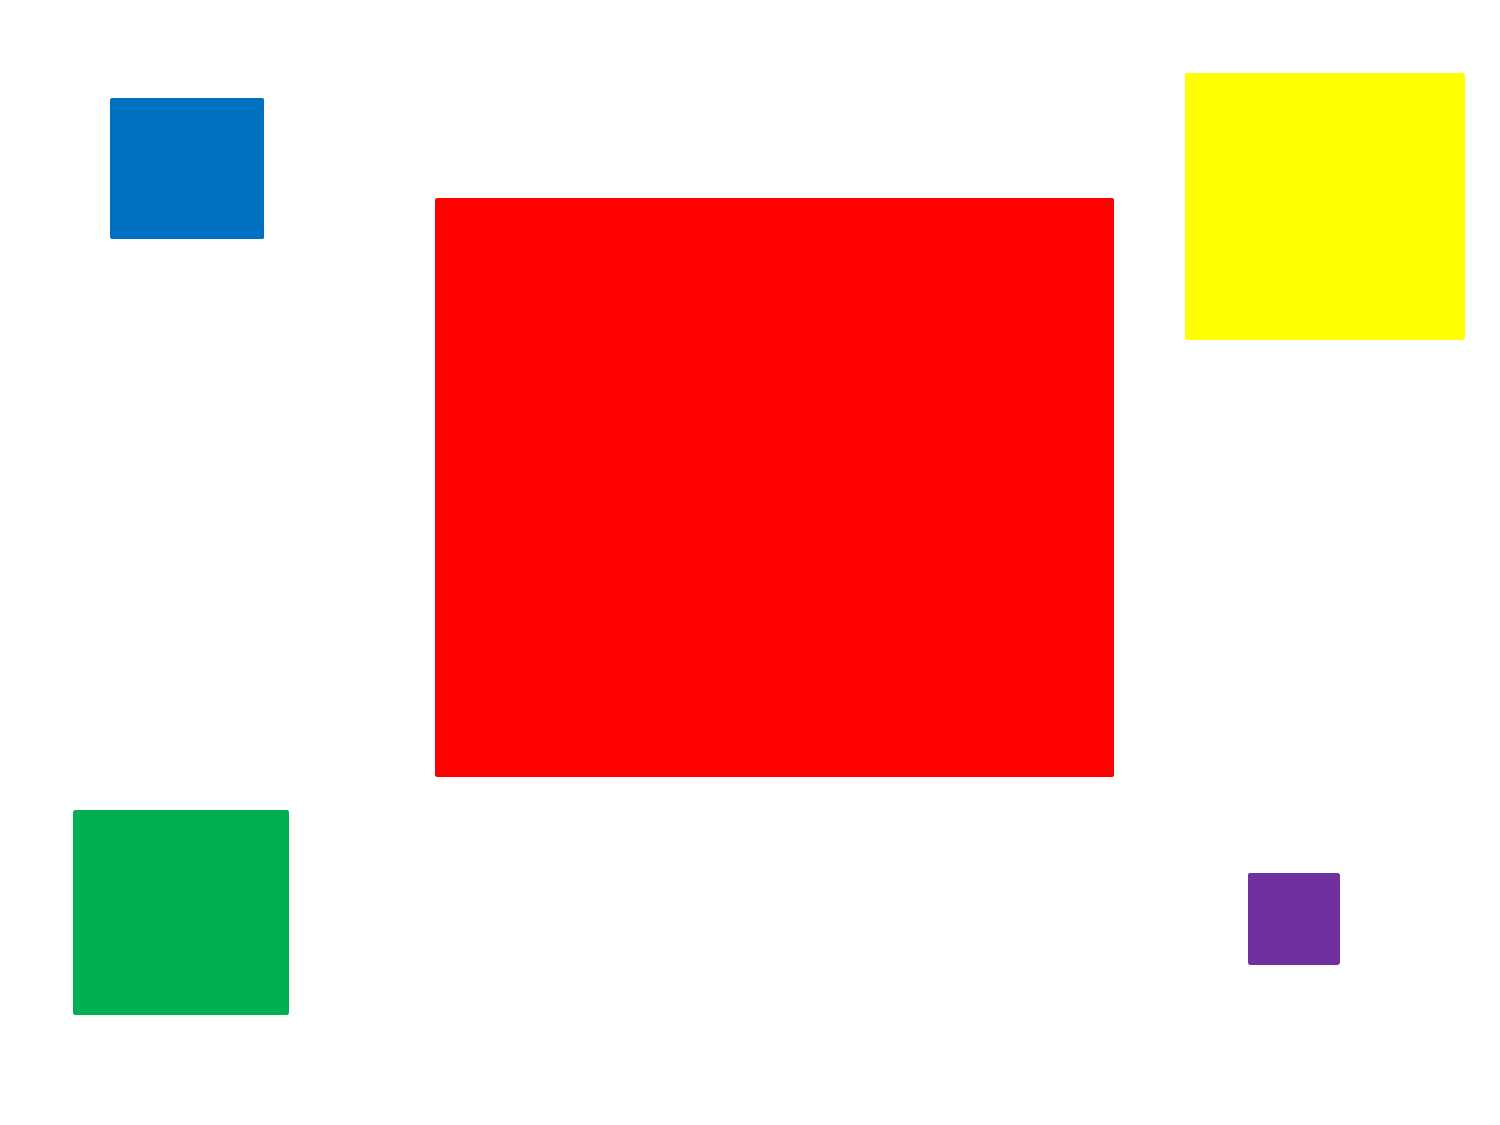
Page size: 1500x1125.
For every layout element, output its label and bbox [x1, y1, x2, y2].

text_box [1185, 73, 1465, 340]
text_box [435, 198, 1114, 777]
text_box [1248, 873, 1340, 965]
text_box [73, 810, 289, 1015]
text_box [110, 98, 264, 239]
